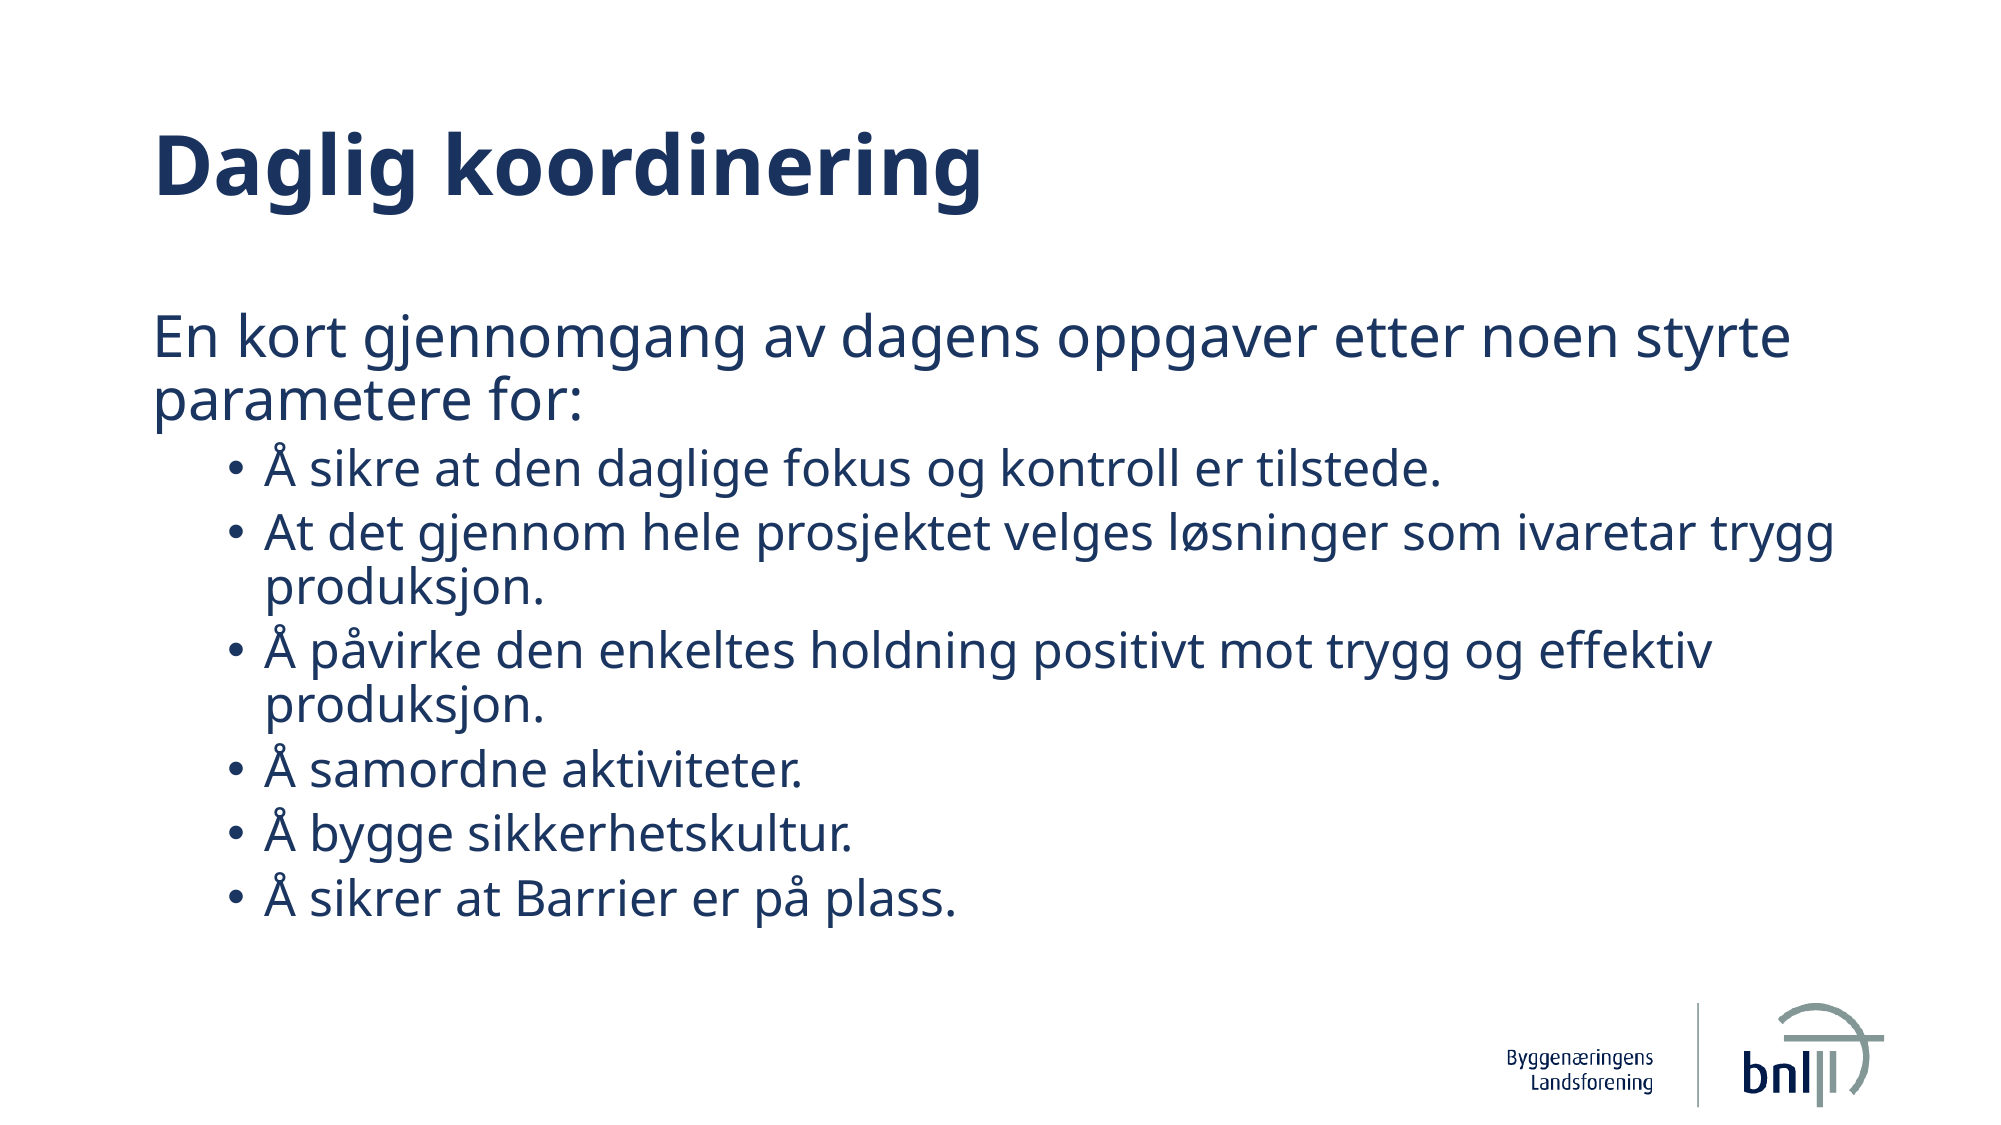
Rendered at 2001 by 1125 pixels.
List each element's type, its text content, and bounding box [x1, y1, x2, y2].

picture [1507, 1003, 1885, 1125]
title Daglig koordinering [137, 59, 1863, 278]
list En kort gjennomgang av dagens oppgaver etter noen styrte parametere for: Å sikre at den daglige fokus og kontroll er tilstede. At det gjennom hele prosjektet velges løsninger som ivaretar trygg produksjon. Å påvirke den enkeltes holdning positivt mot trygg og effektiv produksjon. Å samordne aktiviteter. Å bygge sikkerhetskultur. Å sikrer at Barrier er på plass. [137, 299, 1863, 1014]
